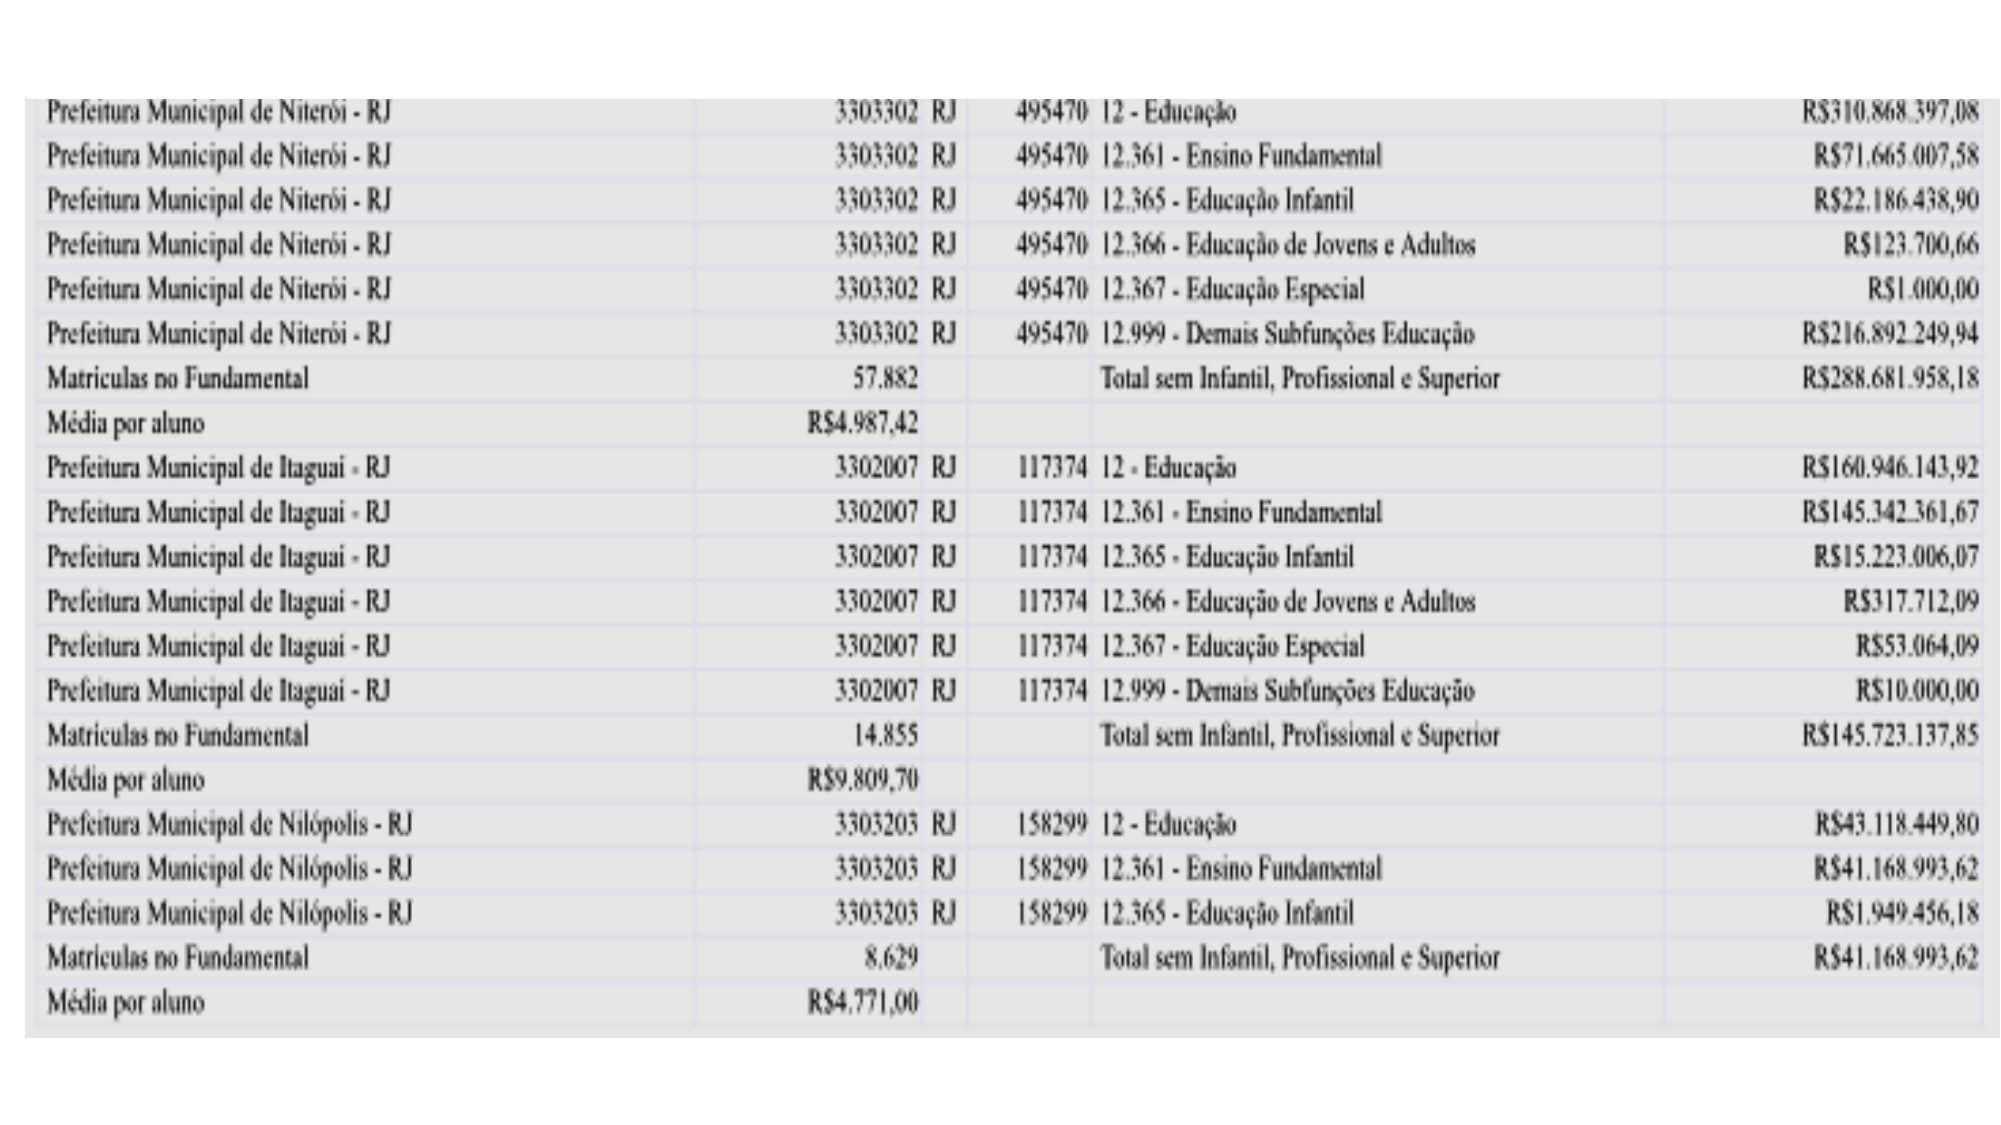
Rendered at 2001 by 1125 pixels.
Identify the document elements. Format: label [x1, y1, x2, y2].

picture [25, 99, 2000, 1038]
